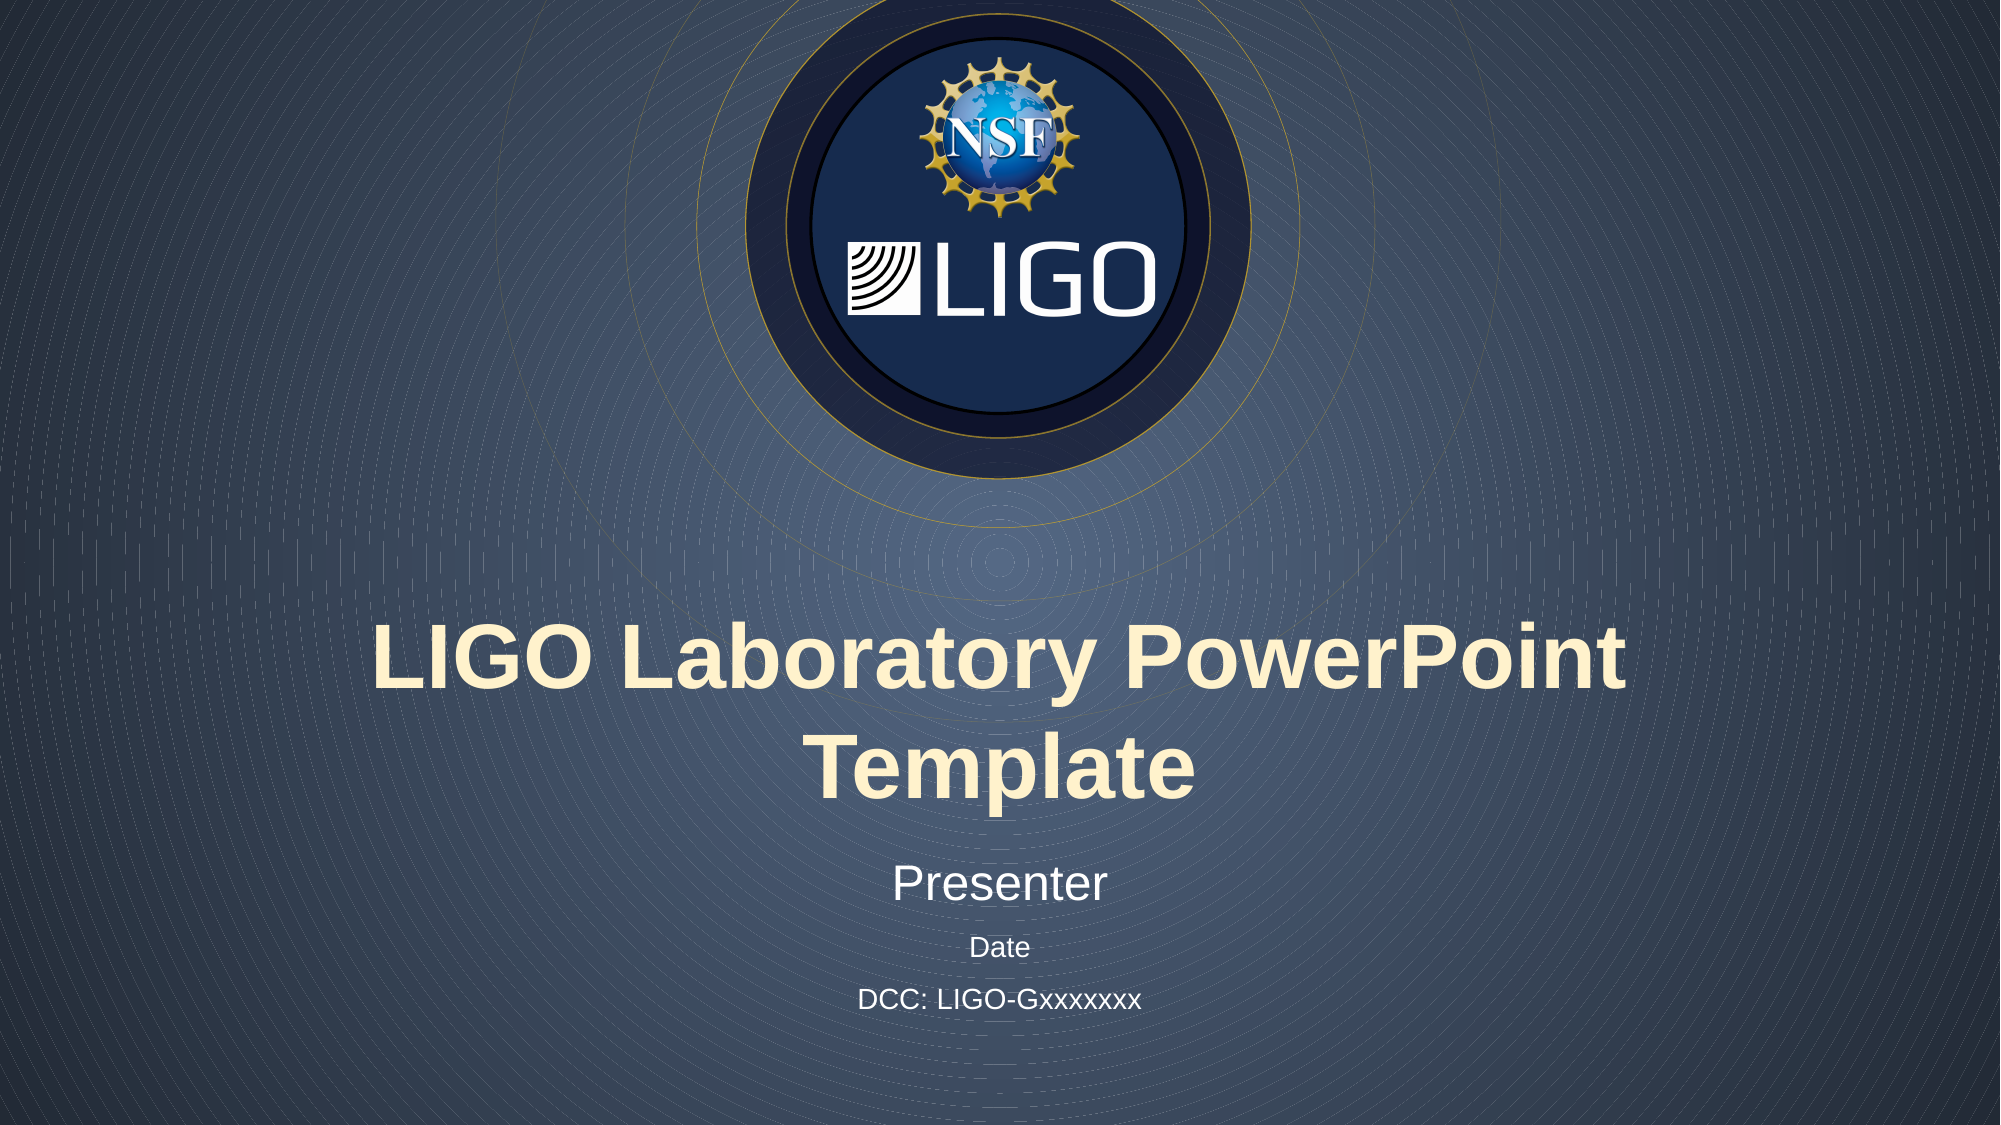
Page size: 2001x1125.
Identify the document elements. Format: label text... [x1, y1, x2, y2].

text_box LIGO Laboratory PowerPoint Template [185, 589, 1815, 825]
picture [827, 54, 1177, 340]
subtitle Presenter Date DCC: LIGO-Gxxxxxxx [249, 849, 1750, 1027]
